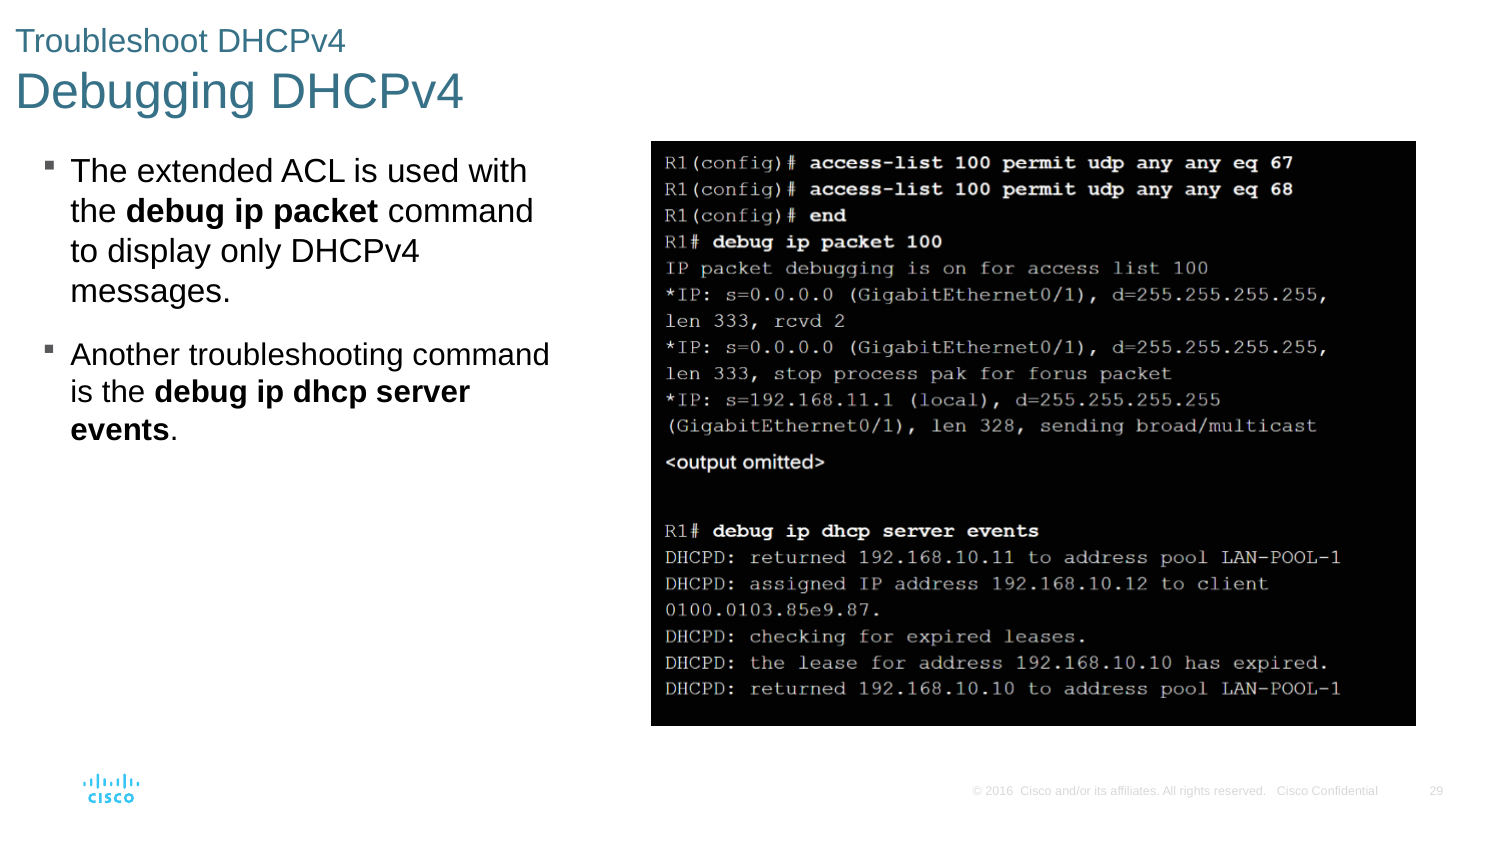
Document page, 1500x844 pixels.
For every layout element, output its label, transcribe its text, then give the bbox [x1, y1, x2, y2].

picture [651, 141, 1416, 726]
list The extended ACL is used with the debug ip packet command to display only DHCPv4 messages. Another troubleshooting command is the debug ip dhcp server events. [27, 141, 588, 768]
title Troubleshoot DHCPv4 Debugging DHCPv4 [0, 6, 1500, 131]
